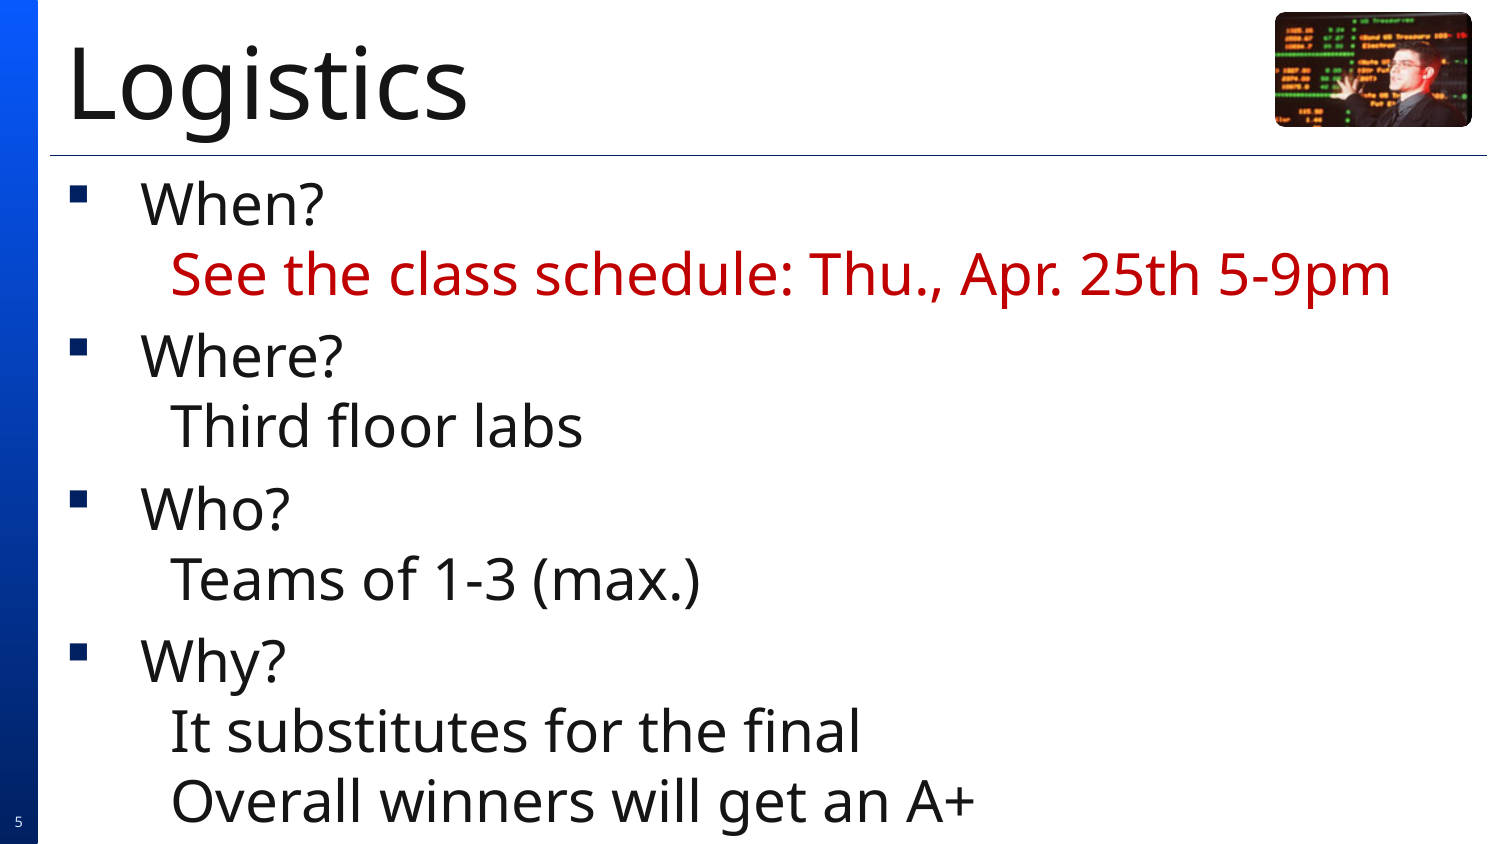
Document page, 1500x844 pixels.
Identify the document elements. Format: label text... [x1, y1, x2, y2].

picture [1274, 11, 1473, 128]
slide_number 5 [0, 800, 38, 844]
list When? See the class schedule: Thu., Apr. 25th 5-9pm Where? Third floor labs Who? Teams of 1-3 (max.) Why? It substitutes for the final Overall winners will get an A+ [50, 159, 1488, 835]
title Logistics [50, 9, 1488, 150]
